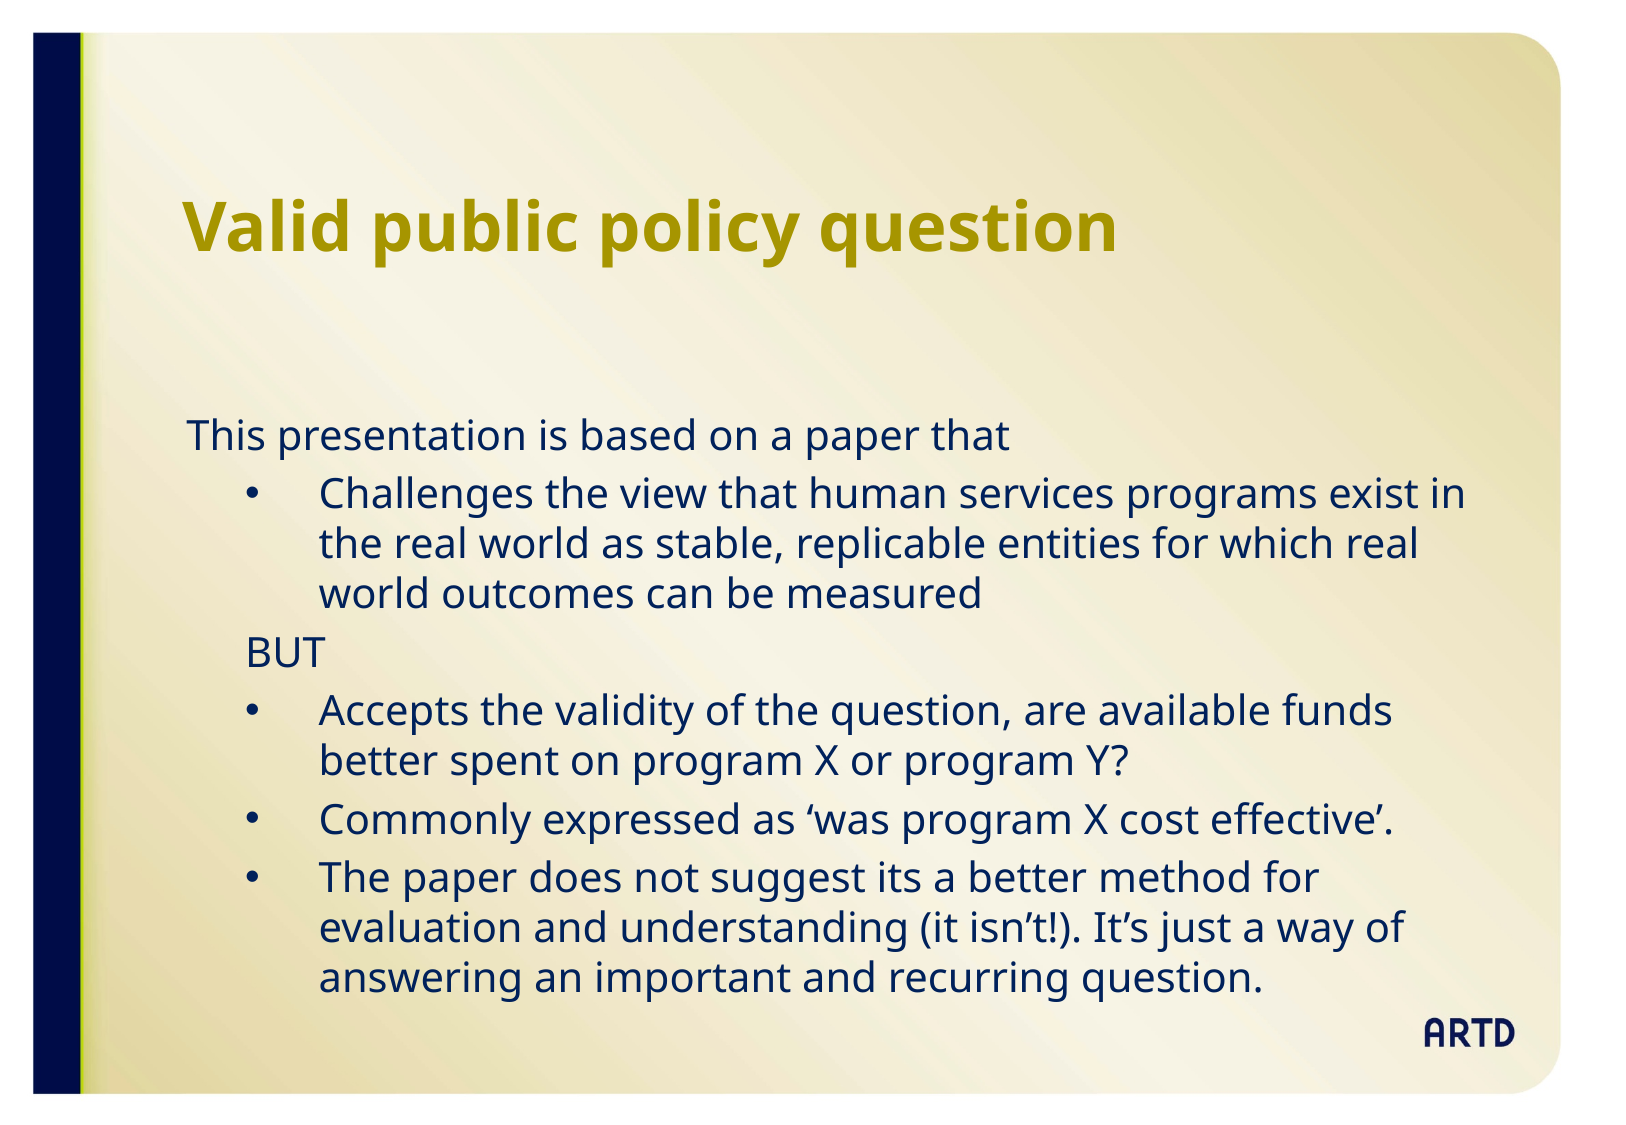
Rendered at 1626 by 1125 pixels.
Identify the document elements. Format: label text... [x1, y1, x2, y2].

list This presentation is based on a paper that Challenges the view that human services programs exist in the real world as stable, replicable entities for which real world outcomes can be measured BUT Accepts the validity of the question, are available funds better spent on program X or program Y? Commonly expressed as ‘was program X cost effective’. The paper does not suggest its a better method for evaluation and understanding (it isn’t!). It’s just a way of answering an important and recurring question. [186, 408, 1514, 1059]
title Valid public policy question [182, 182, 1482, 292]
picture [0, 0, 1592, 1125]
